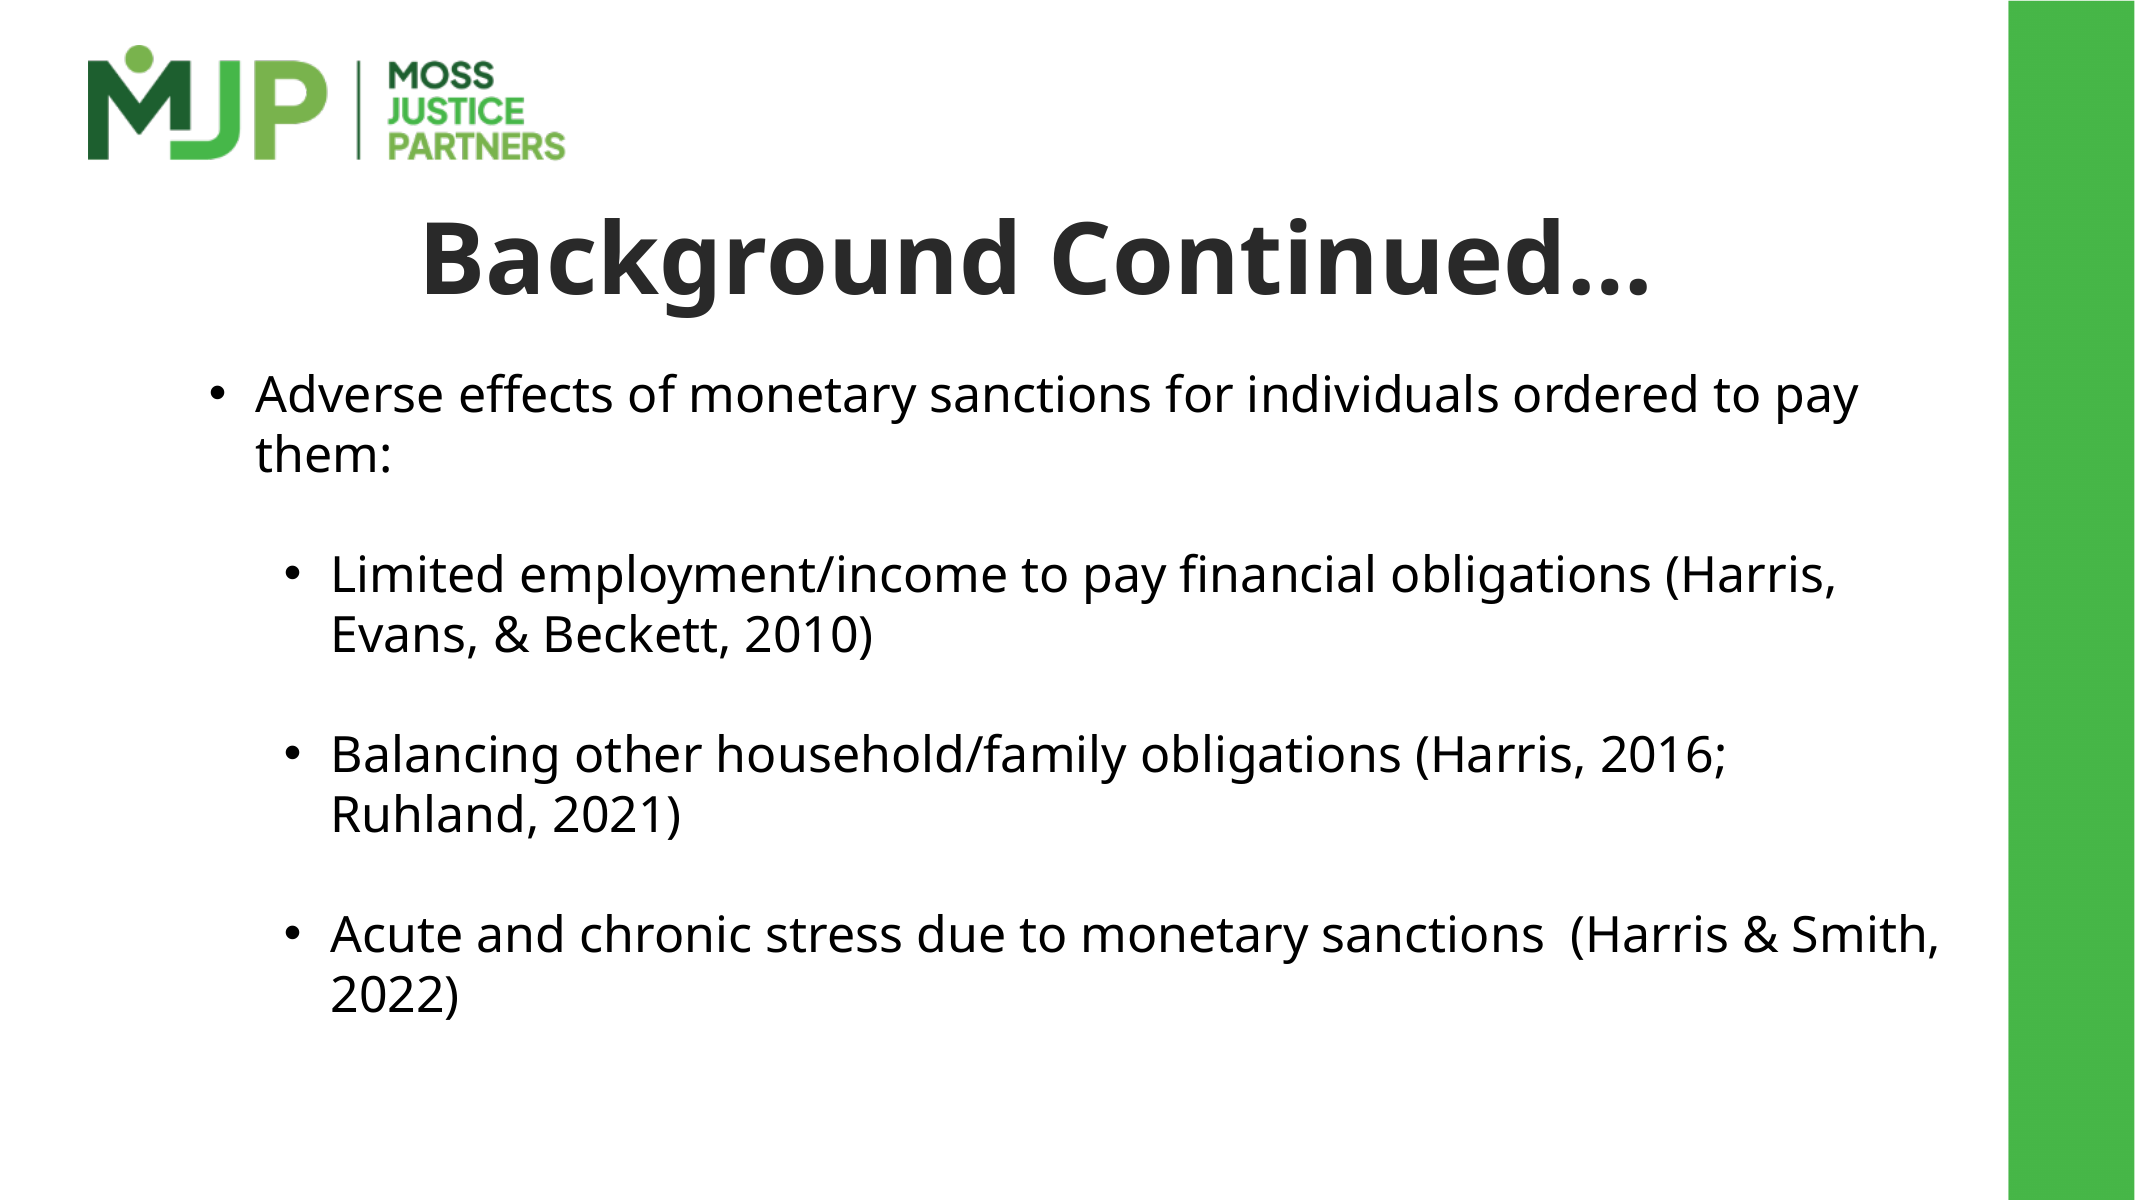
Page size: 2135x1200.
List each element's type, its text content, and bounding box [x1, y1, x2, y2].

picture [1471, 2, 2135, 1199]
text_box Background Continued… [402, 179, 1750, 354]
picture [88, 44, 566, 169]
text_box Adverse effects of monetary sanctions for individuals ordered to pay them: Limited employment/income to pay financial obligations (Harris, Evans, & Beckett, 2010) Balancing other household/family obligations (Harris, 2016; Ruhland, 2021) Acute and chronic stress due to monetary sanctions (Harris & Smith, 2022) [194, 354, 1959, 1030]
slide_number 17 [1747, 1075, 2098, 1136]
